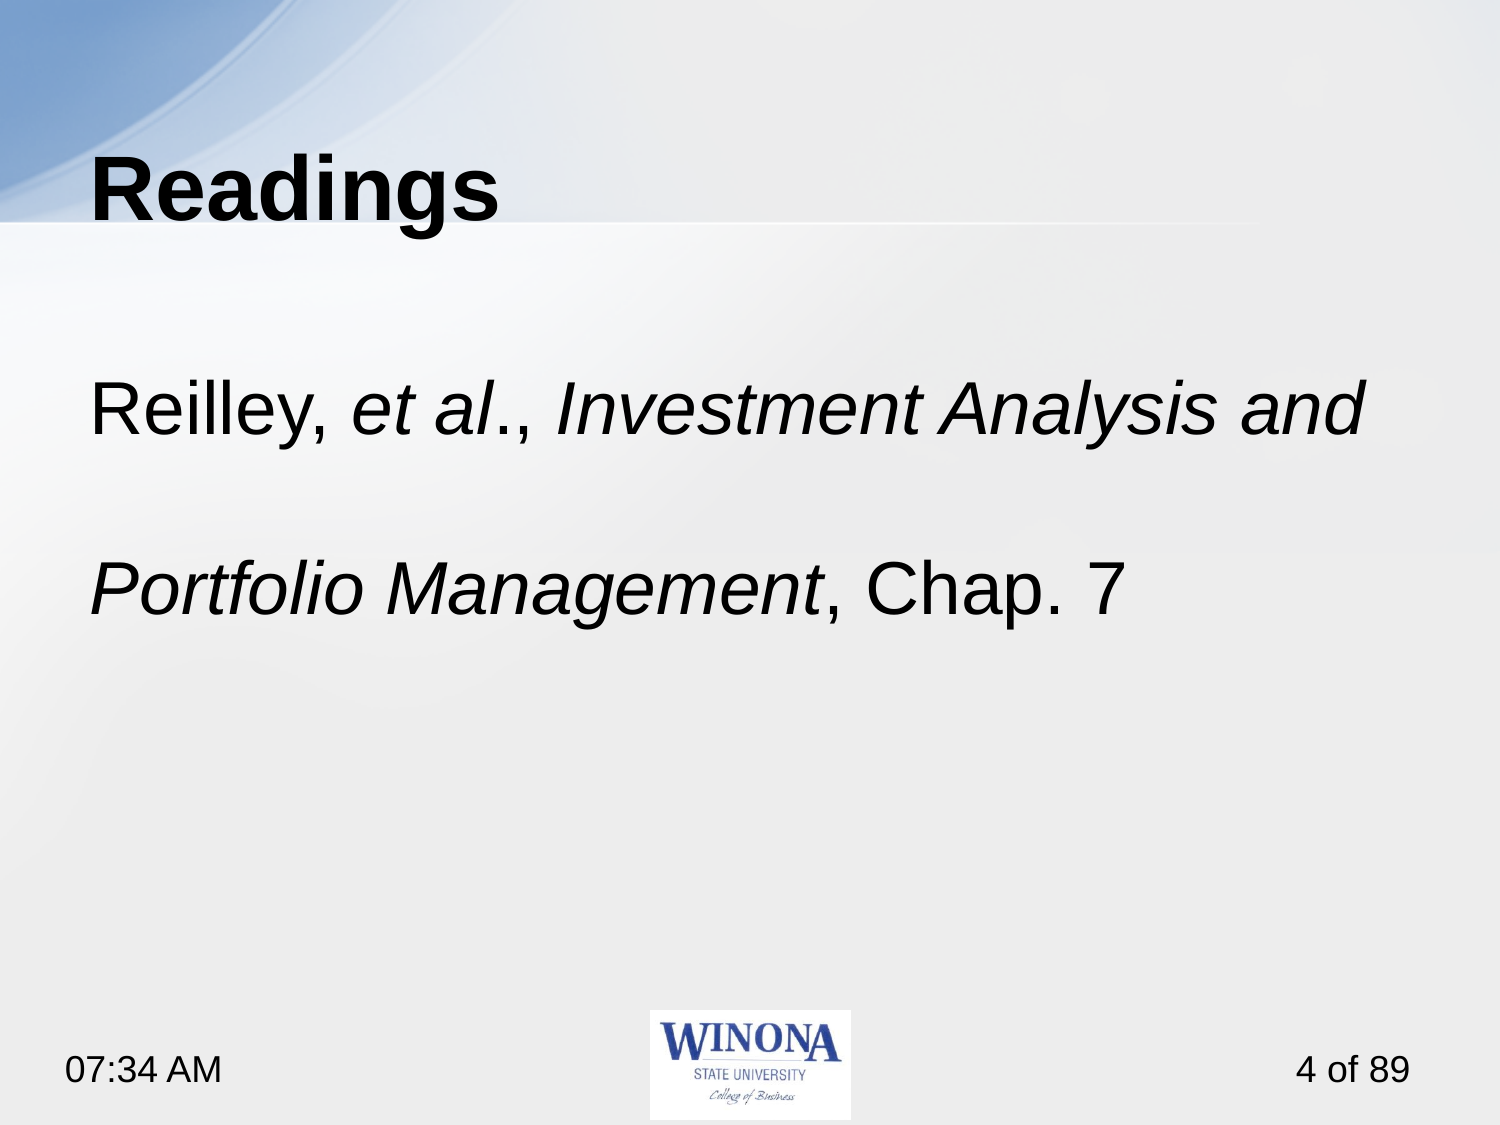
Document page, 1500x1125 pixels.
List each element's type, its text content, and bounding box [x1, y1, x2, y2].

title Readings [75, 58, 1425, 247]
picture [0, 0, 1500, 1125]
list Reilley, et al., Investment Analysis and Portfolio Management, Chap. 7 [75, 262, 1426, 1005]
